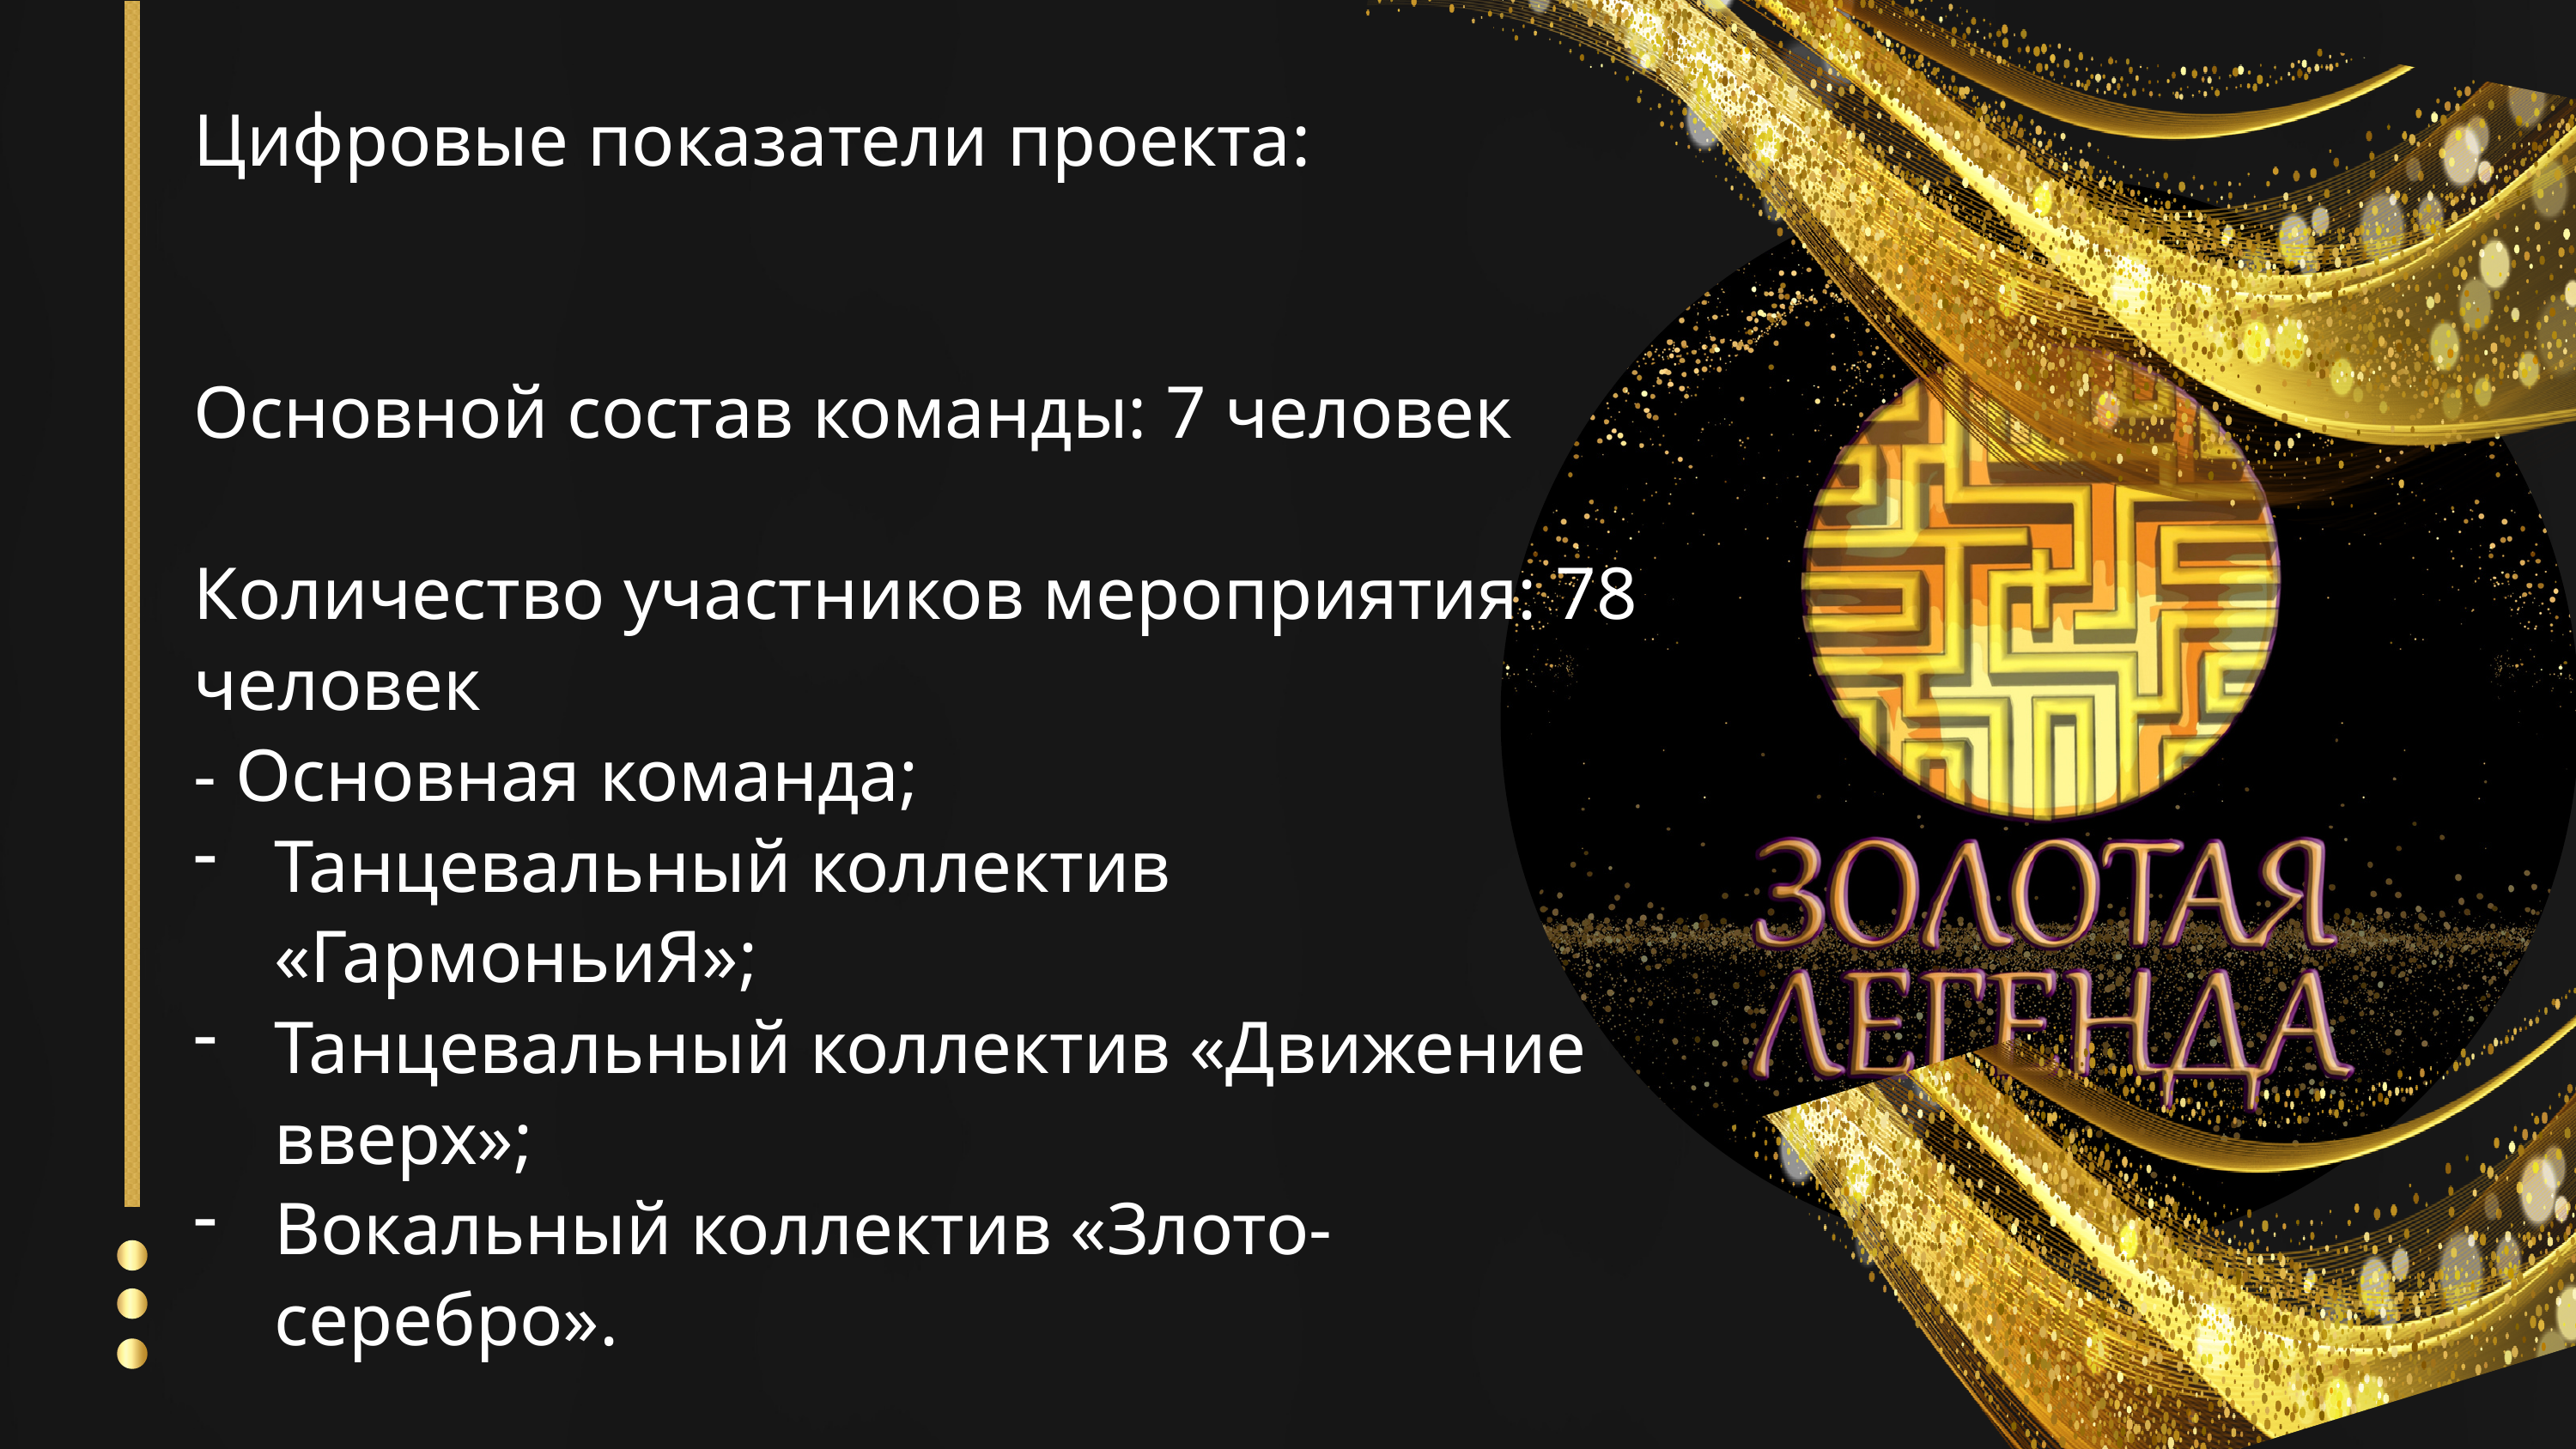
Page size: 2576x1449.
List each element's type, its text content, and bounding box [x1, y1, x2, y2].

text_box [240, 547, 1406, 1179]
text_box [2242, 1346, 2576, 1449]
text_box [1406, 1197, 2576, 1449]
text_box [117, 1288, 148, 1319]
text_box [0, 0, 1367, 1449]
text_box [2079, 0, 2576, 99]
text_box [1500, 176, 2576, 1256]
text_box Цифровые показатели проекта: Основной состав команды: 7 человек Количество участников мероприятия: 78 человек - Основная команда; Танцевальный коллектив «ГармоньиЯ»; Танцевальный коллектив «Движение вверх»; Вокальный коллектив «Злото-серебро». Количество зрителей: 217 человек [193, 89, 1496, 1449]
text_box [117, 1338, 148, 1369]
text_box [1303, 0, 2576, 364]
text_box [124, 1, 141, 1208]
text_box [117, 1240, 148, 1271]
